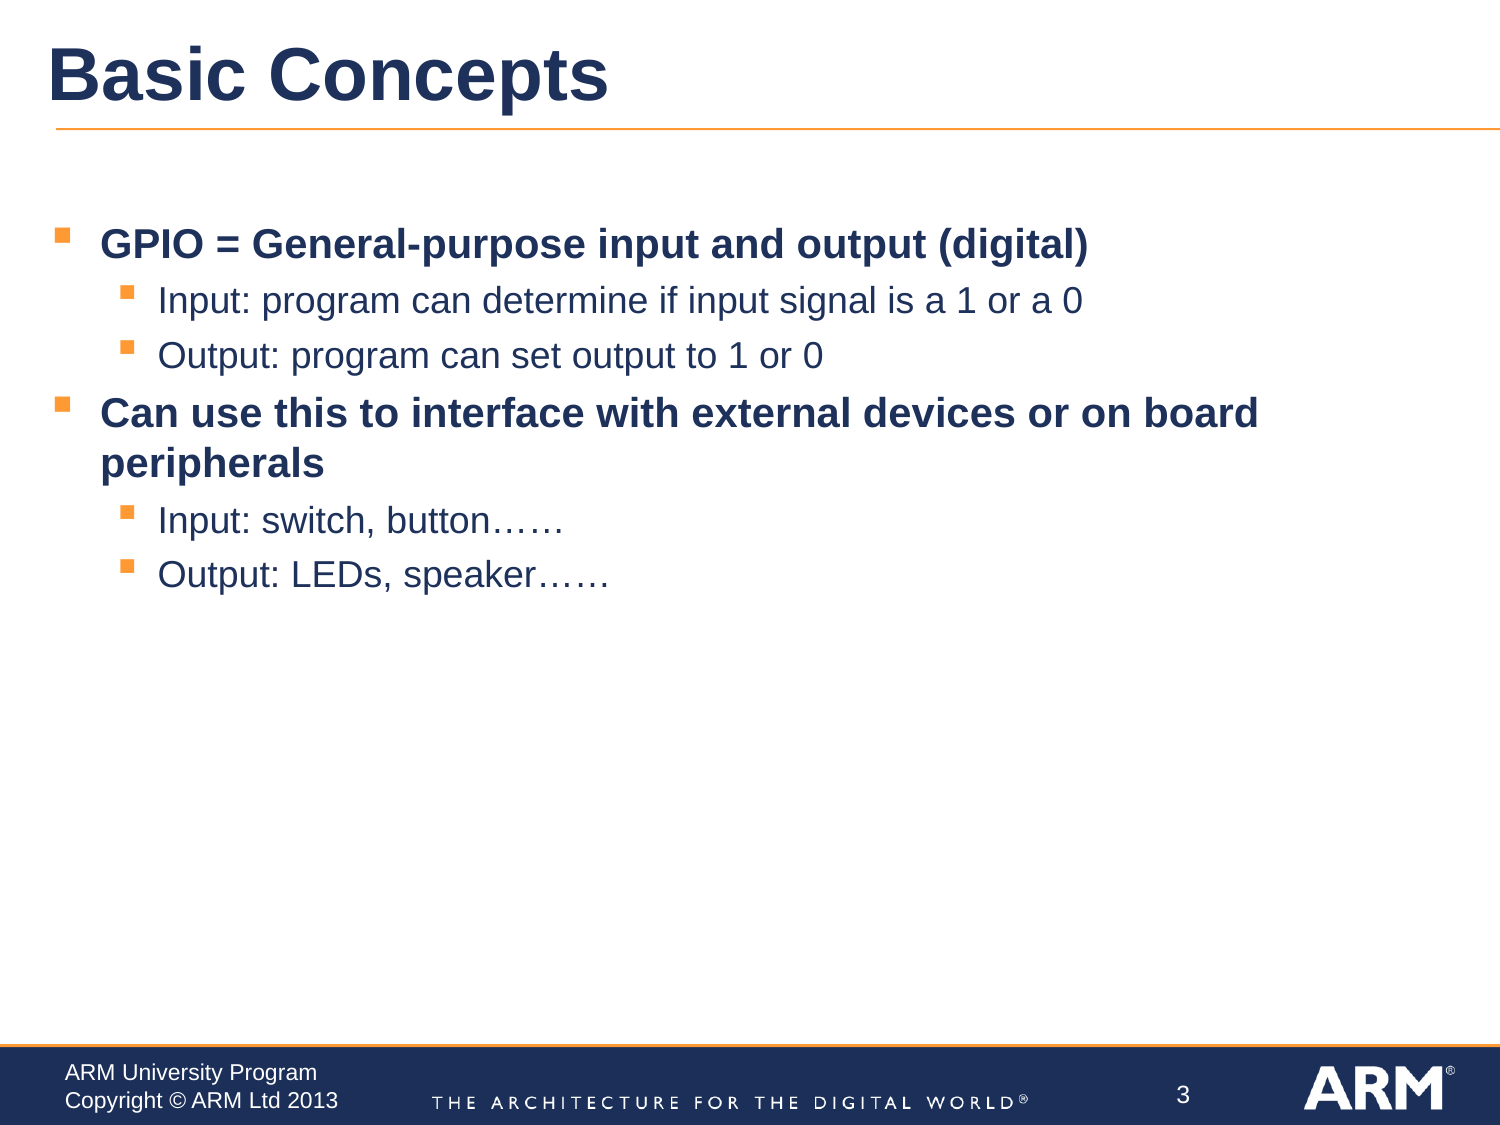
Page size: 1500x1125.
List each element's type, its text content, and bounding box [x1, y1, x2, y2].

title Basic Concepts [34, 1, 1500, 141]
list GPIO = General-purpose input and output (digital) Input: program can determine if input signal is a 1 or a 0 Output: program can set output to 1 or 0 Can use this to interface with external devices or on board peripherals Input: switch, button…… Output: LEDs, speaker…… [37, 149, 1488, 739]
picture [0, 1048, 1500, 1125]
